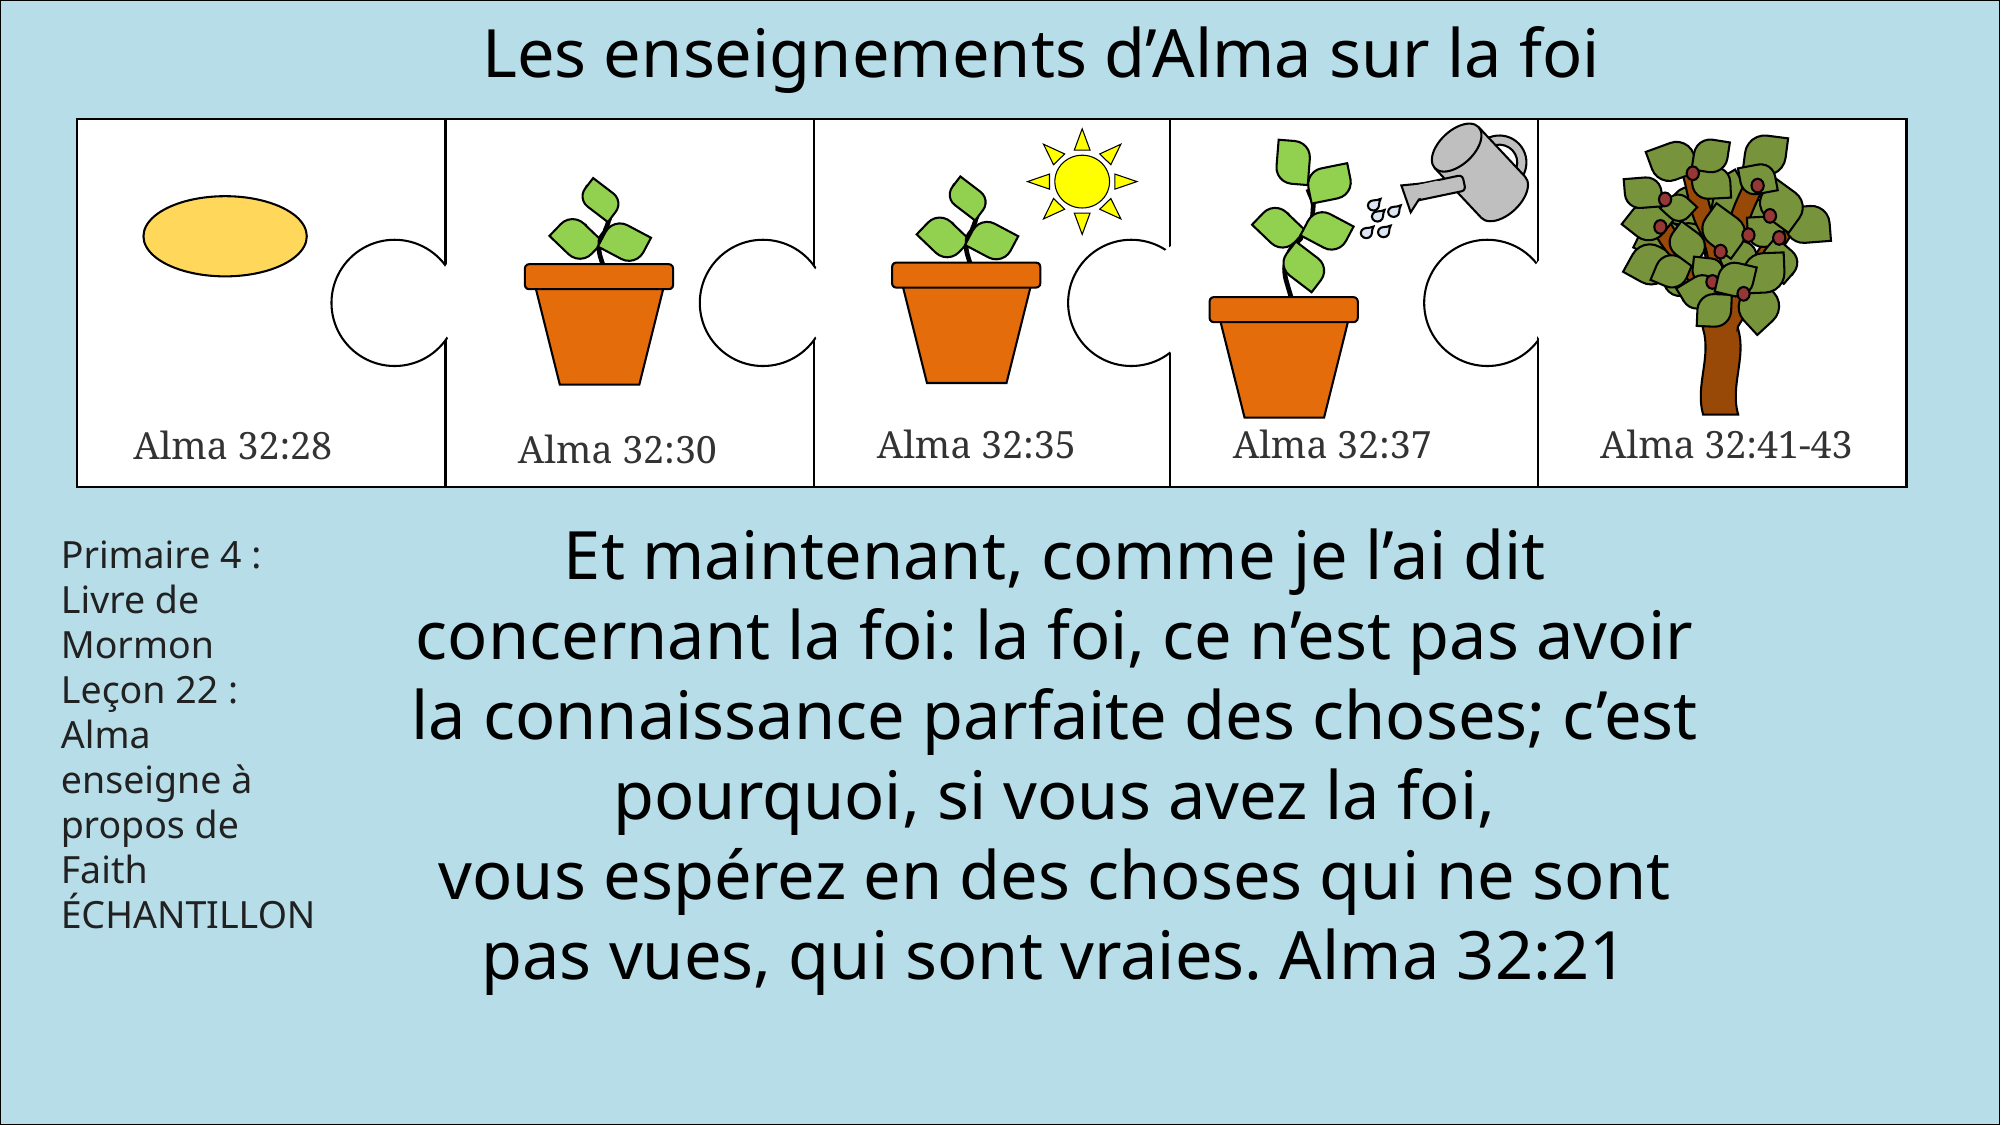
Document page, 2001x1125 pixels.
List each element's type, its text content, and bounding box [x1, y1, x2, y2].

text_box [0, 0, 2000, 1125]
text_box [77, 118, 1907, 488]
text_box Et maintenant, comme je l’ai dit concernant la foi: la foi, ce n’est pas avoir la connaissance parfaite des choses; c’est pourquoi, si vous avez la foi, vous espérez en des choses qui ne sont pas vues, qui sont vraies. Alma 32:21 [383, 505, 1727, 1000]
text_box Les enseignements d’Alma sur la foi [467, 3, 1616, 99]
text_box Primaire 4 : Livre de Mormon Leçon 22 : Alma enseigne à propos de Faith ÉCHANTILLON [46, 524, 331, 944]
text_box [892, 185, 1041, 384]
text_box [1624, 135, 1830, 415]
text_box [1209, 140, 1358, 418]
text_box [1360, 124, 1529, 239]
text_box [524, 186, 674, 385]
